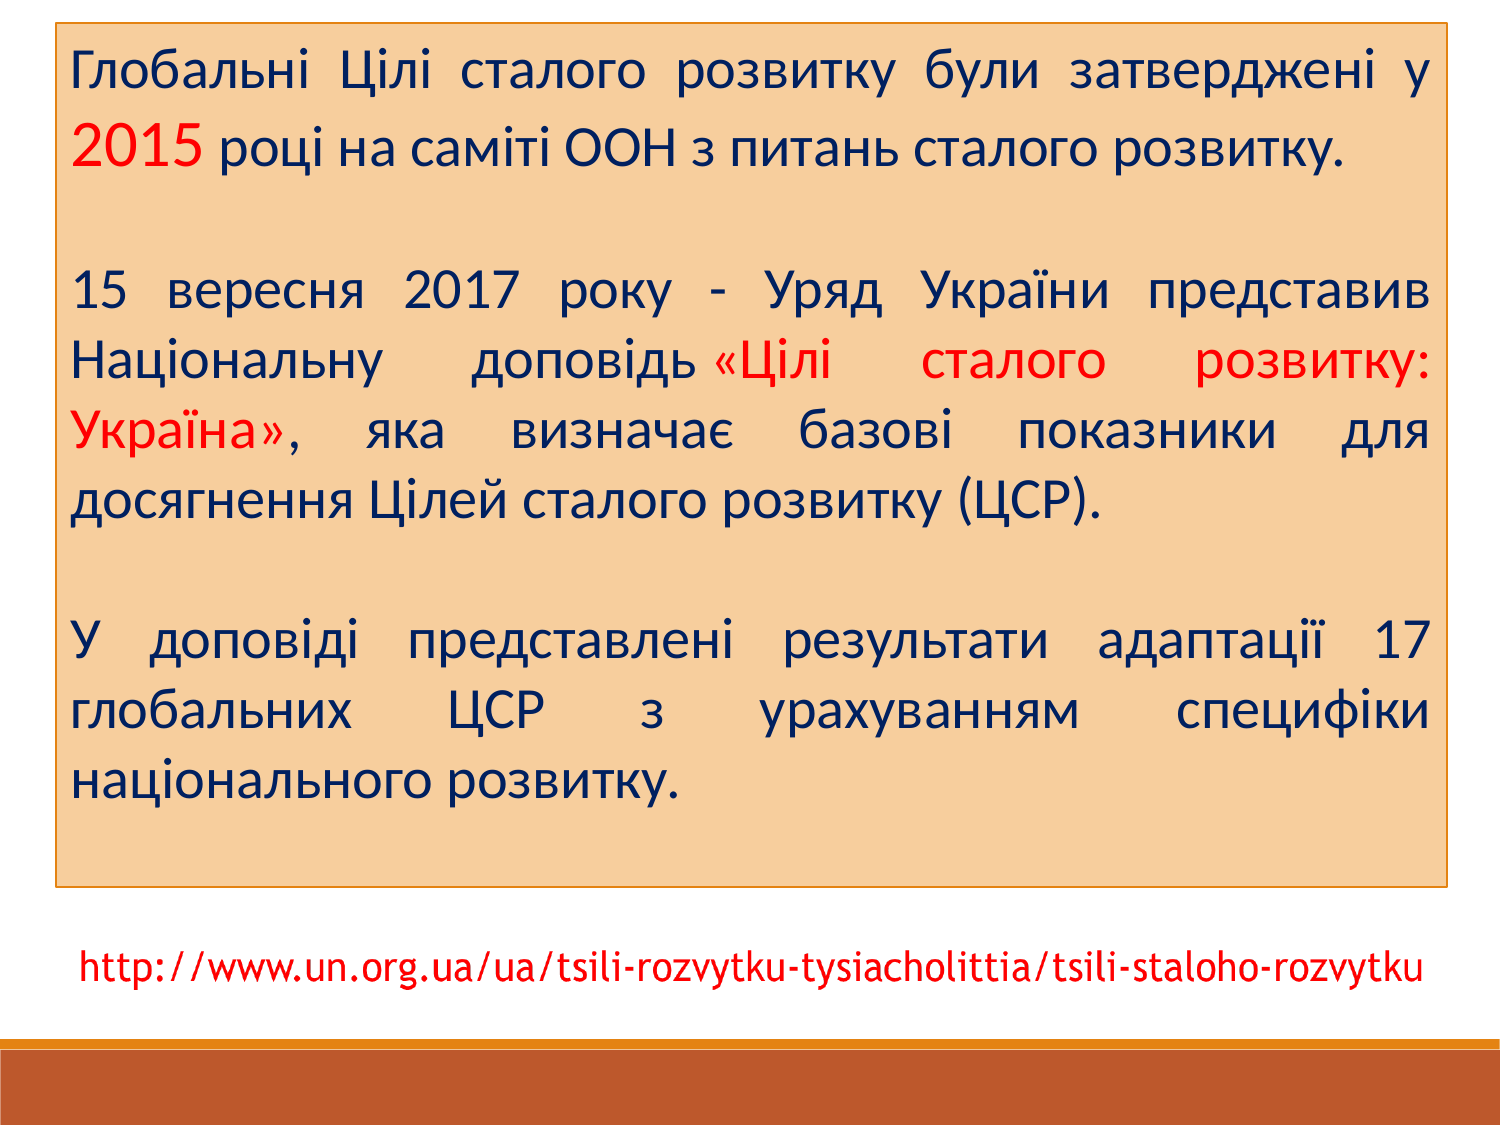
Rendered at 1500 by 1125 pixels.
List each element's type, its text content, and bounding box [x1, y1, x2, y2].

picture [55, 928, 1448, 1017]
text_box Глобальні Цілі сталого розвитку були затверджені у 2015 році на саміті ООН з питань сталого розвитку. 15 вересня 2017 року - Уряд України представив Національну доповідь «Цілі сталого розвитку: Україна», яка визначає базові показники для досягнення Цілей сталого розвитку (ЦСР). У доповіді представлені результати адаптації 17 глобальних ЦСР з урахуванням специфіки національного розвитку. [55, 22, 1448, 888]
